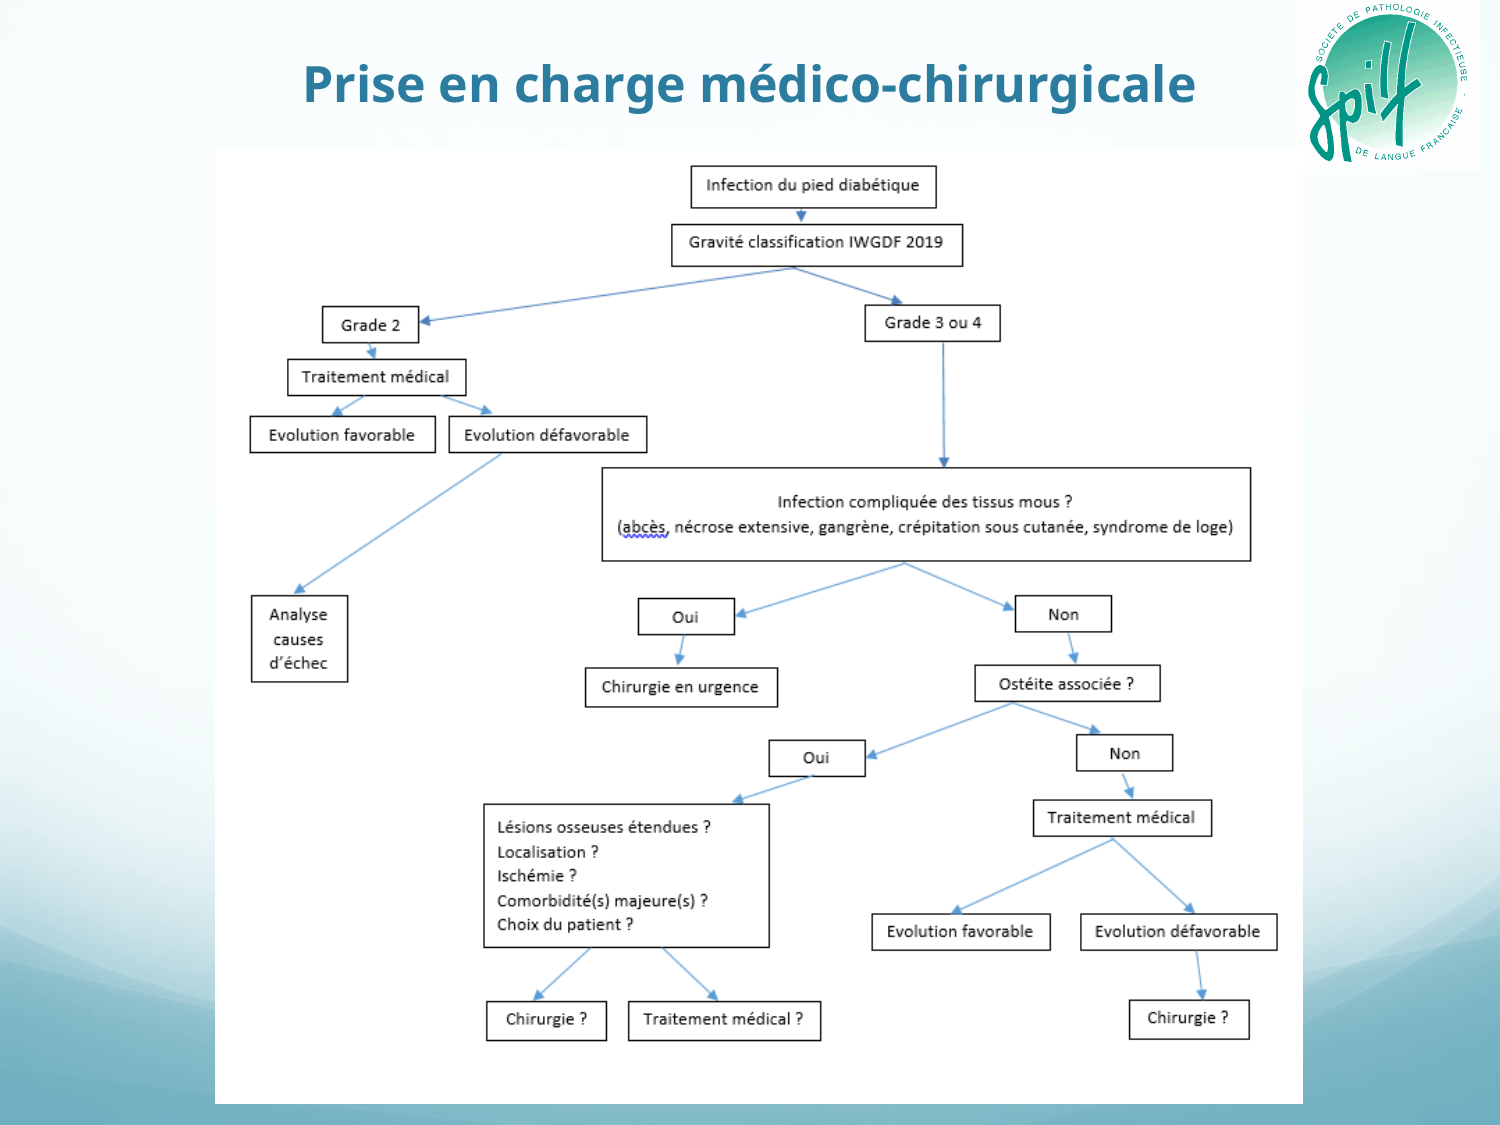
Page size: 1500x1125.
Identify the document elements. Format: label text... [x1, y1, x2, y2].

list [214, 148, 1303, 1105]
title Prise en charge médico-chirurgicale [90, 17, 1410, 120]
picture [1295, 0, 1480, 171]
